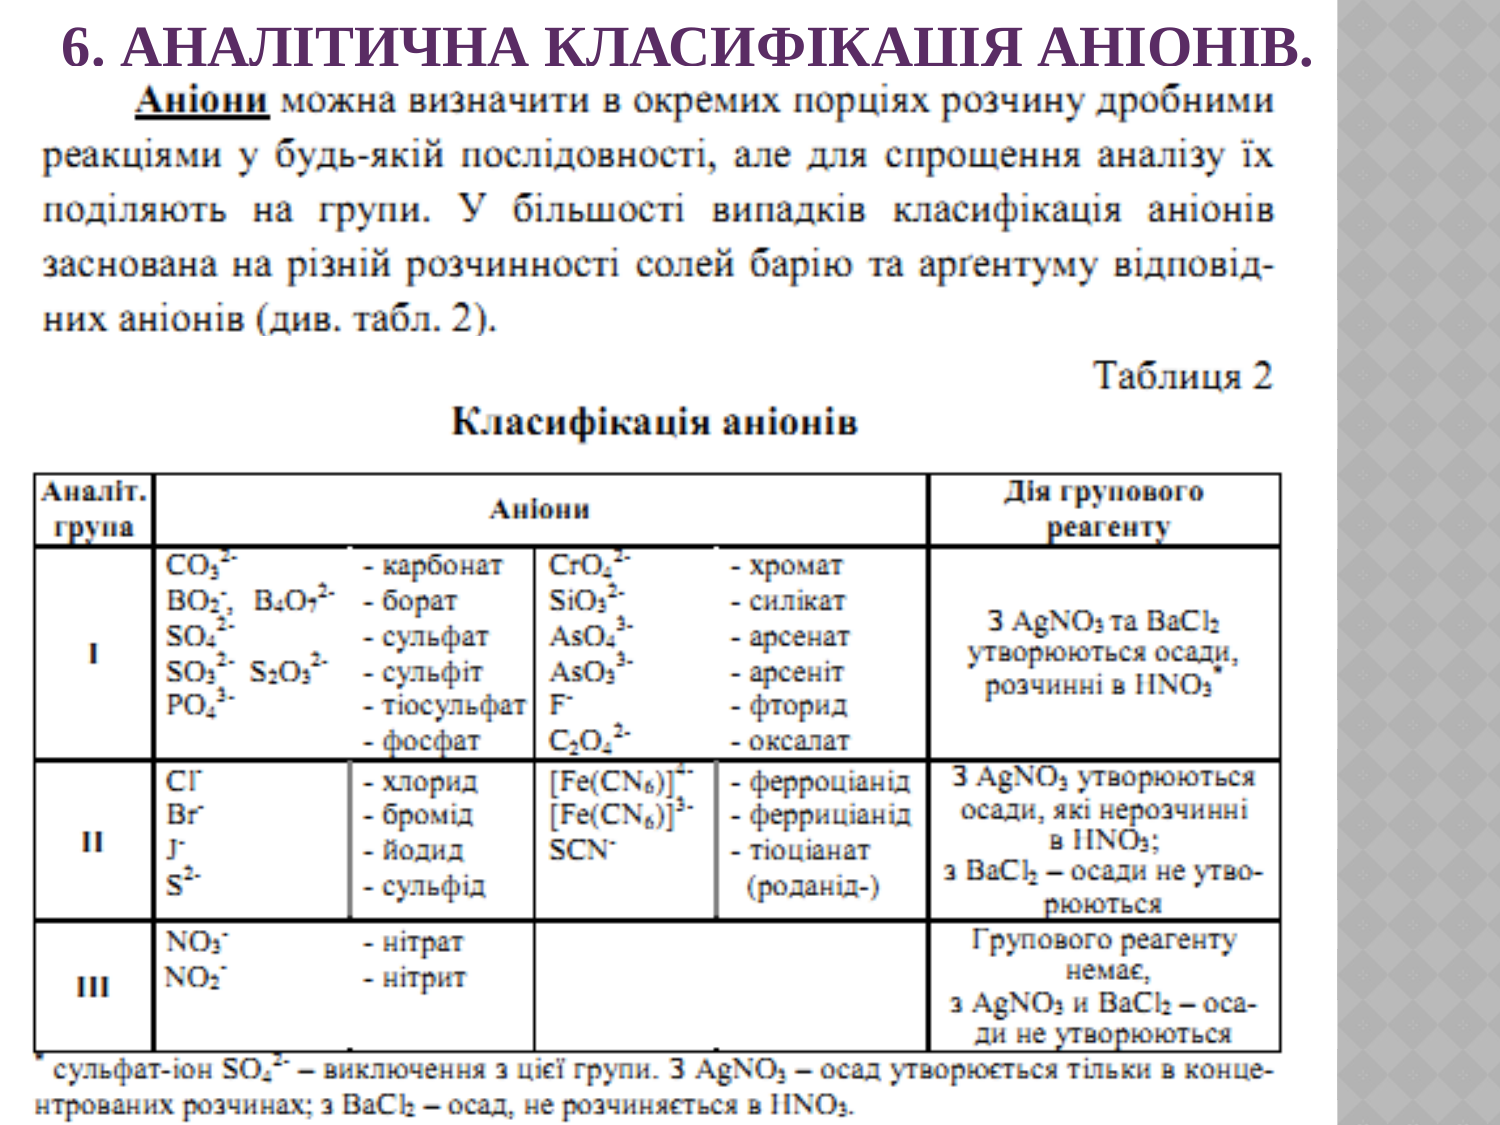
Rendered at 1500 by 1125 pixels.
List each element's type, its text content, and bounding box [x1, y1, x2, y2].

title 6. Аналітична класифікація аніонів. [0, 0, 1376, 79]
picture [0, 65, 1306, 1125]
